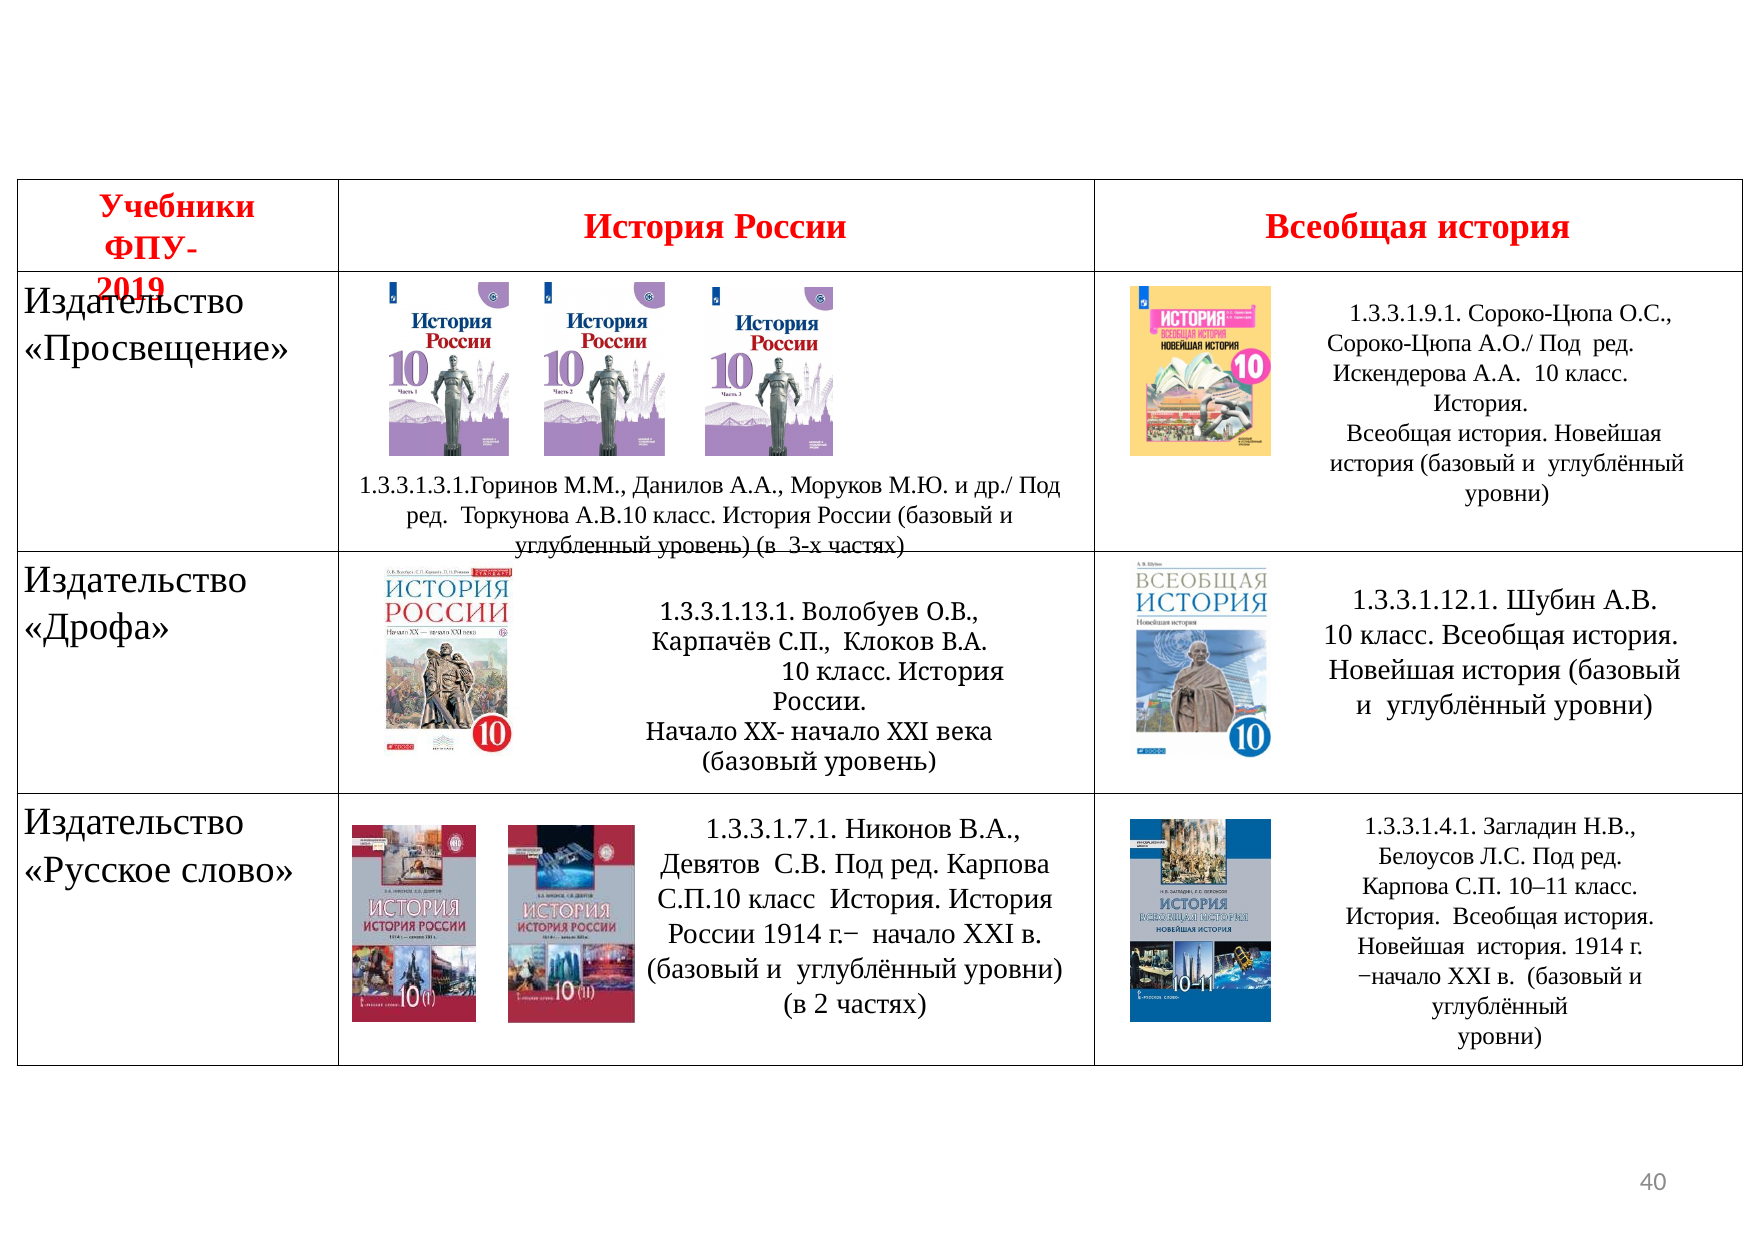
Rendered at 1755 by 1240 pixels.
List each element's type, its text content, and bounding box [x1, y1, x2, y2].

text_box Издательство «Просвещение» [21, 271, 294, 368]
text_box Издательство «Русское слово» [21, 793, 301, 890]
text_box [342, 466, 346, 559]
text_box Всеобщая история [1263, 200, 1574, 247]
slide_number 40 [1257, 822, 1667, 1240]
text_box 1.3.3.1.9.1. Сороко-Цюпа О.С., Сороко-Цюпа А.О./ Под ред. Искендерова А.А. 10 класс. История. Всеобщая история. Новейшая история (базовый и углублённый уровни) [1314, 294, 1706, 507]
text_box 1.3.3.1.4.1. Загладин Н.В., Белоусов Л.С. Под ред. Карпова С.П. 10–11 класс. История. Всеобщая история. Новейшая история. 1914 г.−начало XXI в. (базовый и углублённый уровни) [1327, 807, 1672, 1050]
text_box 1.3.3.1.12.1. Шубин А.В. 10 класс. Всеобщая история. Новейшая история (базовый и углублённый уровни) [1318, 578, 1690, 721]
text_box Учебники ФПУ-2019 [93, 180, 262, 271]
text_box История России [581, 200, 851, 247]
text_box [351, 281, 1271, 1023]
text_box Издательство «Дрофа» [21, 551, 250, 648]
